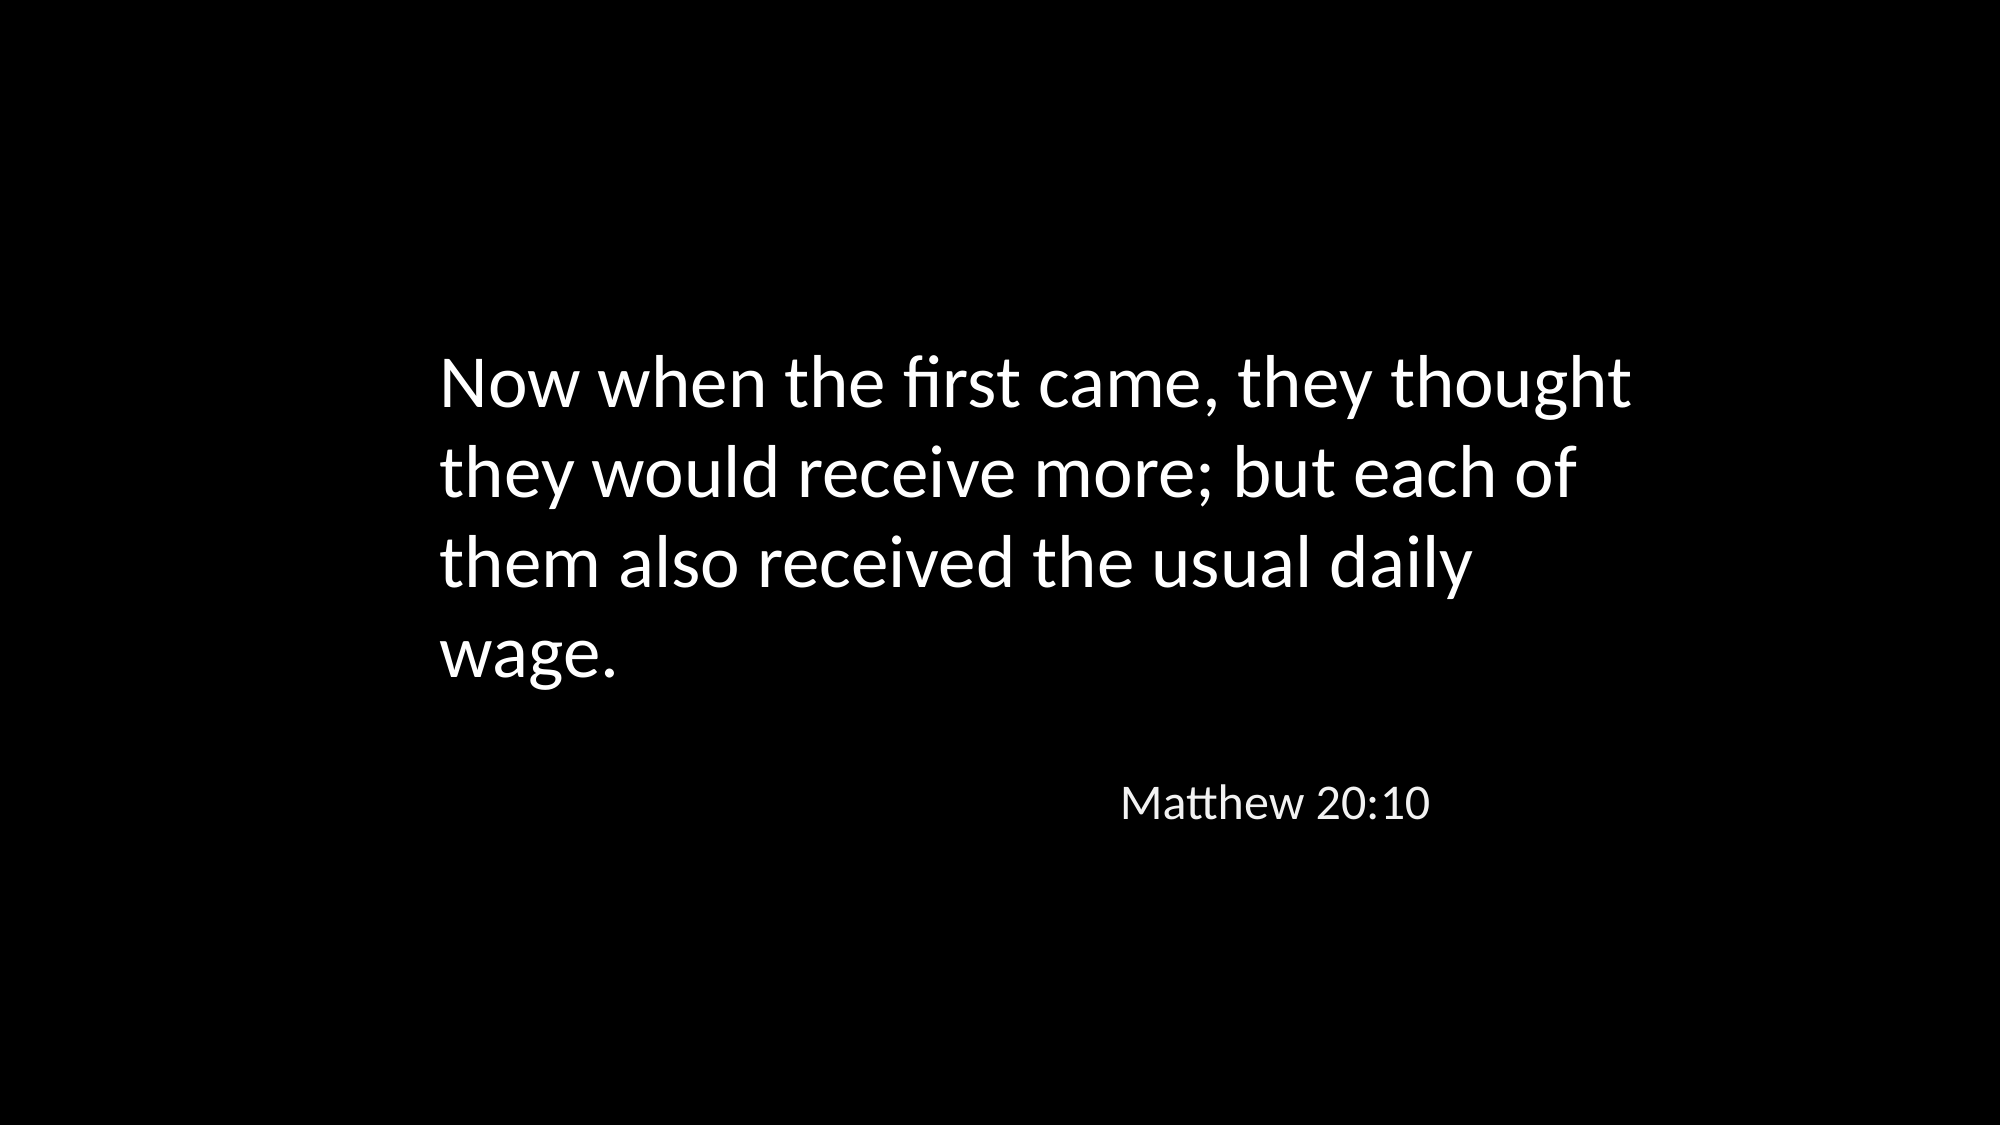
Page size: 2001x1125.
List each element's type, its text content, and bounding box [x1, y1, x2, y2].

text_box Now when the first came, they thought they would receive more; but each of them also received the usual daily wage. [425, 324, 1650, 700]
text_box Matthew 20:10 [999, 762, 1550, 838]
